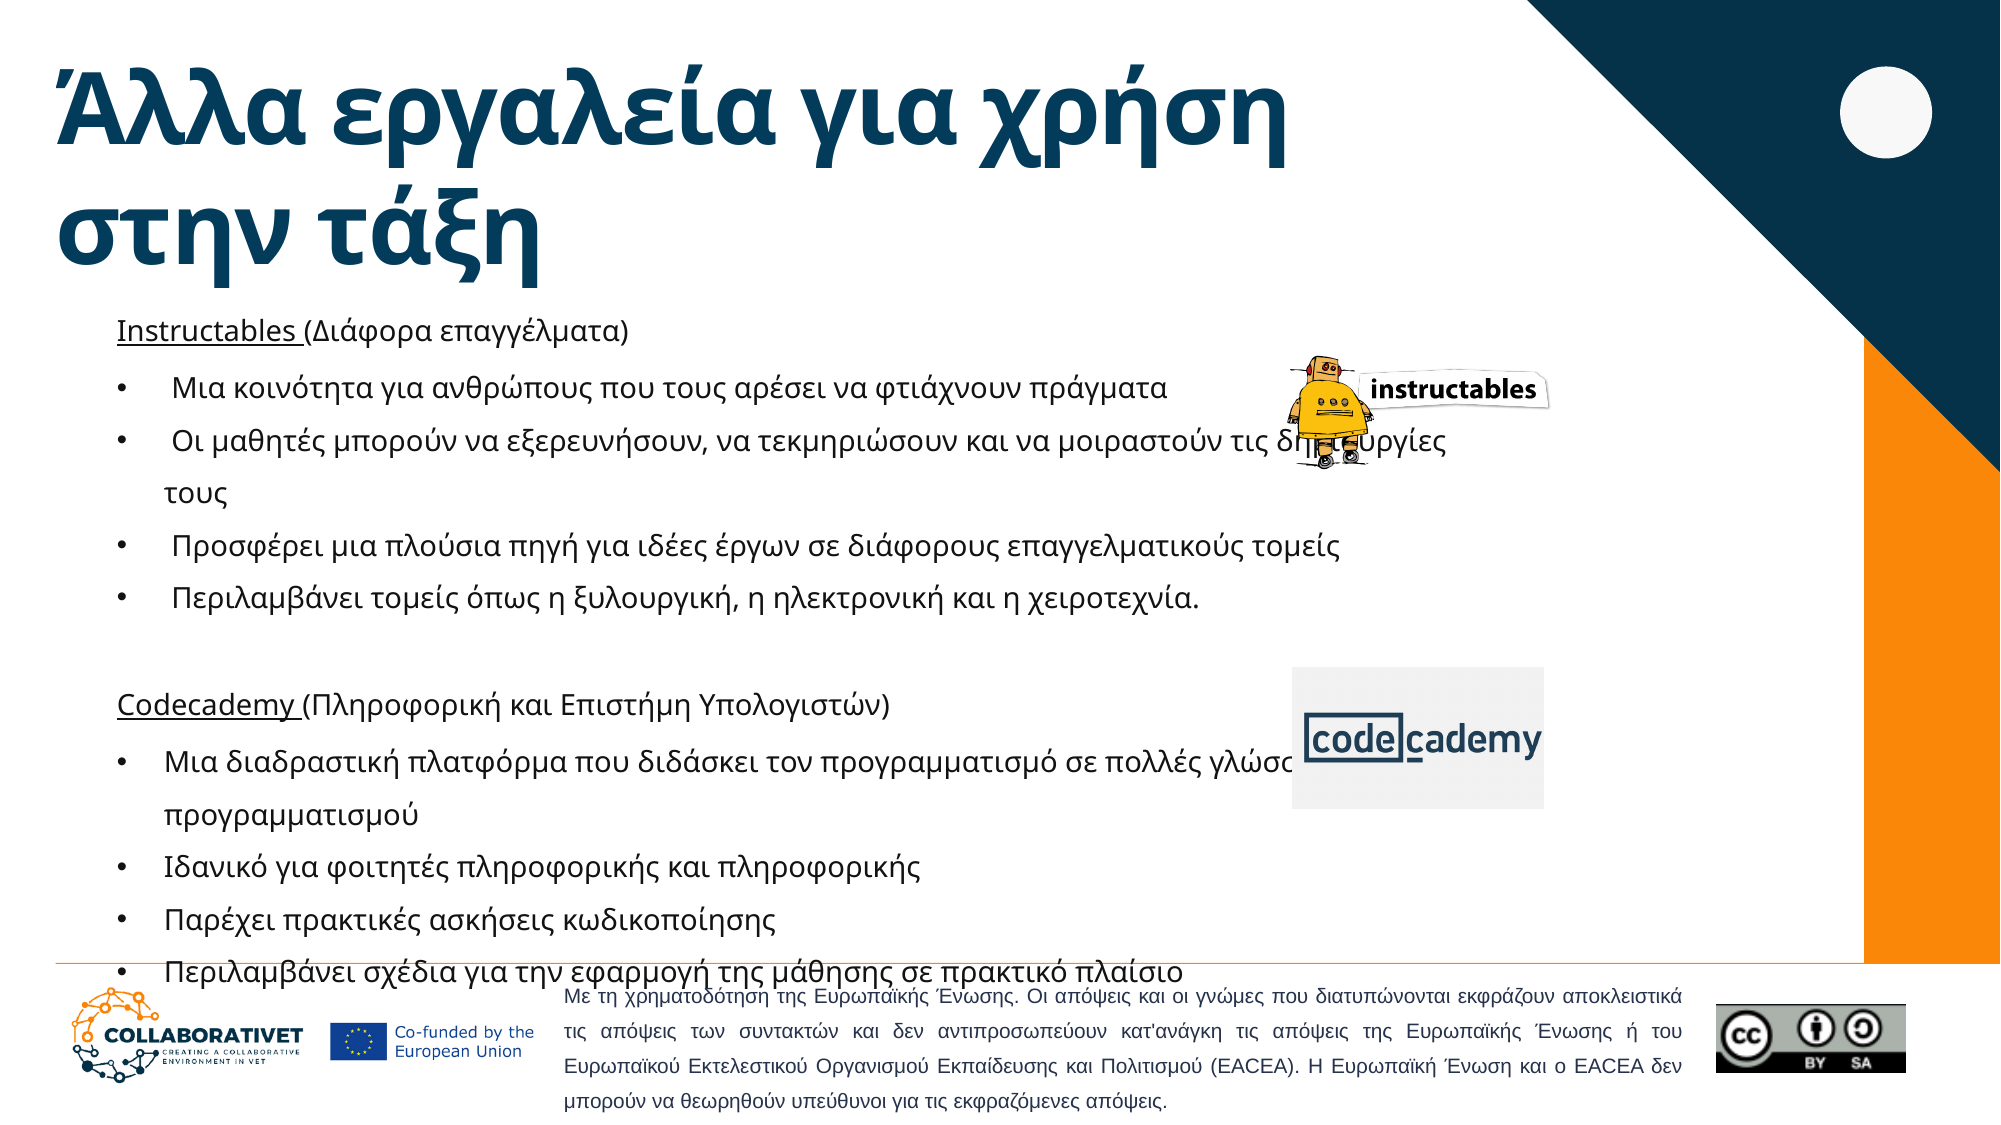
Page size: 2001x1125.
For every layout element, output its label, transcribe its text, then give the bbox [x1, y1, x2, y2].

picture [1269, 301, 1560, 520]
text_box [1864, 474, 2000, 964]
text_box [61, 915, 317, 1125]
text_box Instructables (Διάφορα επαγγέλματα) Μια κοινότητα για ανθρώπους που τους αρέσει να φτιάχνουν πράγματα Οι μαθητές μπορούν να εξερευνήσουν, να τεκμηριώσουν και να μοιραστούν τις δημιουργίες τους Προσφέρει μια πλούσια πηγή για ιδέες έργων σε διάφορους επαγγελματικούς τομείς Περιλαμβάνει τομείς όπως η ξυλουργική, η ηλεκτρονική και η χειροτεχνία. Codecademy (Πληροφορική και Επιστήμη Υπολογιστών) Μια διαδραστική πλατφόρμα που διδάσκει τον προγραμματισμό σε πολλές γλώσσες προγραμματισμού Ιδανικό για φοιτητές πληροφορικής και πληροφορικής Παρέχει πρακτικές ασκήσεις κωδικοποίησης Περιλαμβάνει σχέδια για την εφαρμογή της μάθησης σε πρακτικό πλαίσιο [116, 292, 1506, 989]
text_box Με τη χρηματοδότηση της Ευρωπαϊκής Ένωσης. Οι απόψεις και οι γνώμες που διατυπώνονται εκφράζουν αποκλειστικά τις απόψεις των συντακτών και δεν αντιπροσωπεύουν κατ'ανάγκη τις απόψεις της Ευρωπαϊκής Ένωσης ή του Ευρωπαϊκού Εκτελεστικού Οργανισμού Εκπαίδευσης και Πολιτισμού (EACEA). Η Ευρωπαϊκή Ένωση και ο EACEA δεν μπορούν να θεωρηθούν υπεύθυνοι για τις εκφραζόμενες απόψεις. [563, 973, 1683, 1113]
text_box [1526, 0, 2000, 474]
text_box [1839, 65, 1933, 159]
picture [1716, 1003, 1907, 1074]
text_box Άλλα εργαλεία για χρήση στην τάξη [55, 44, 1526, 285]
picture [1291, 667, 1545, 810]
text_box [317, 1010, 553, 1073]
